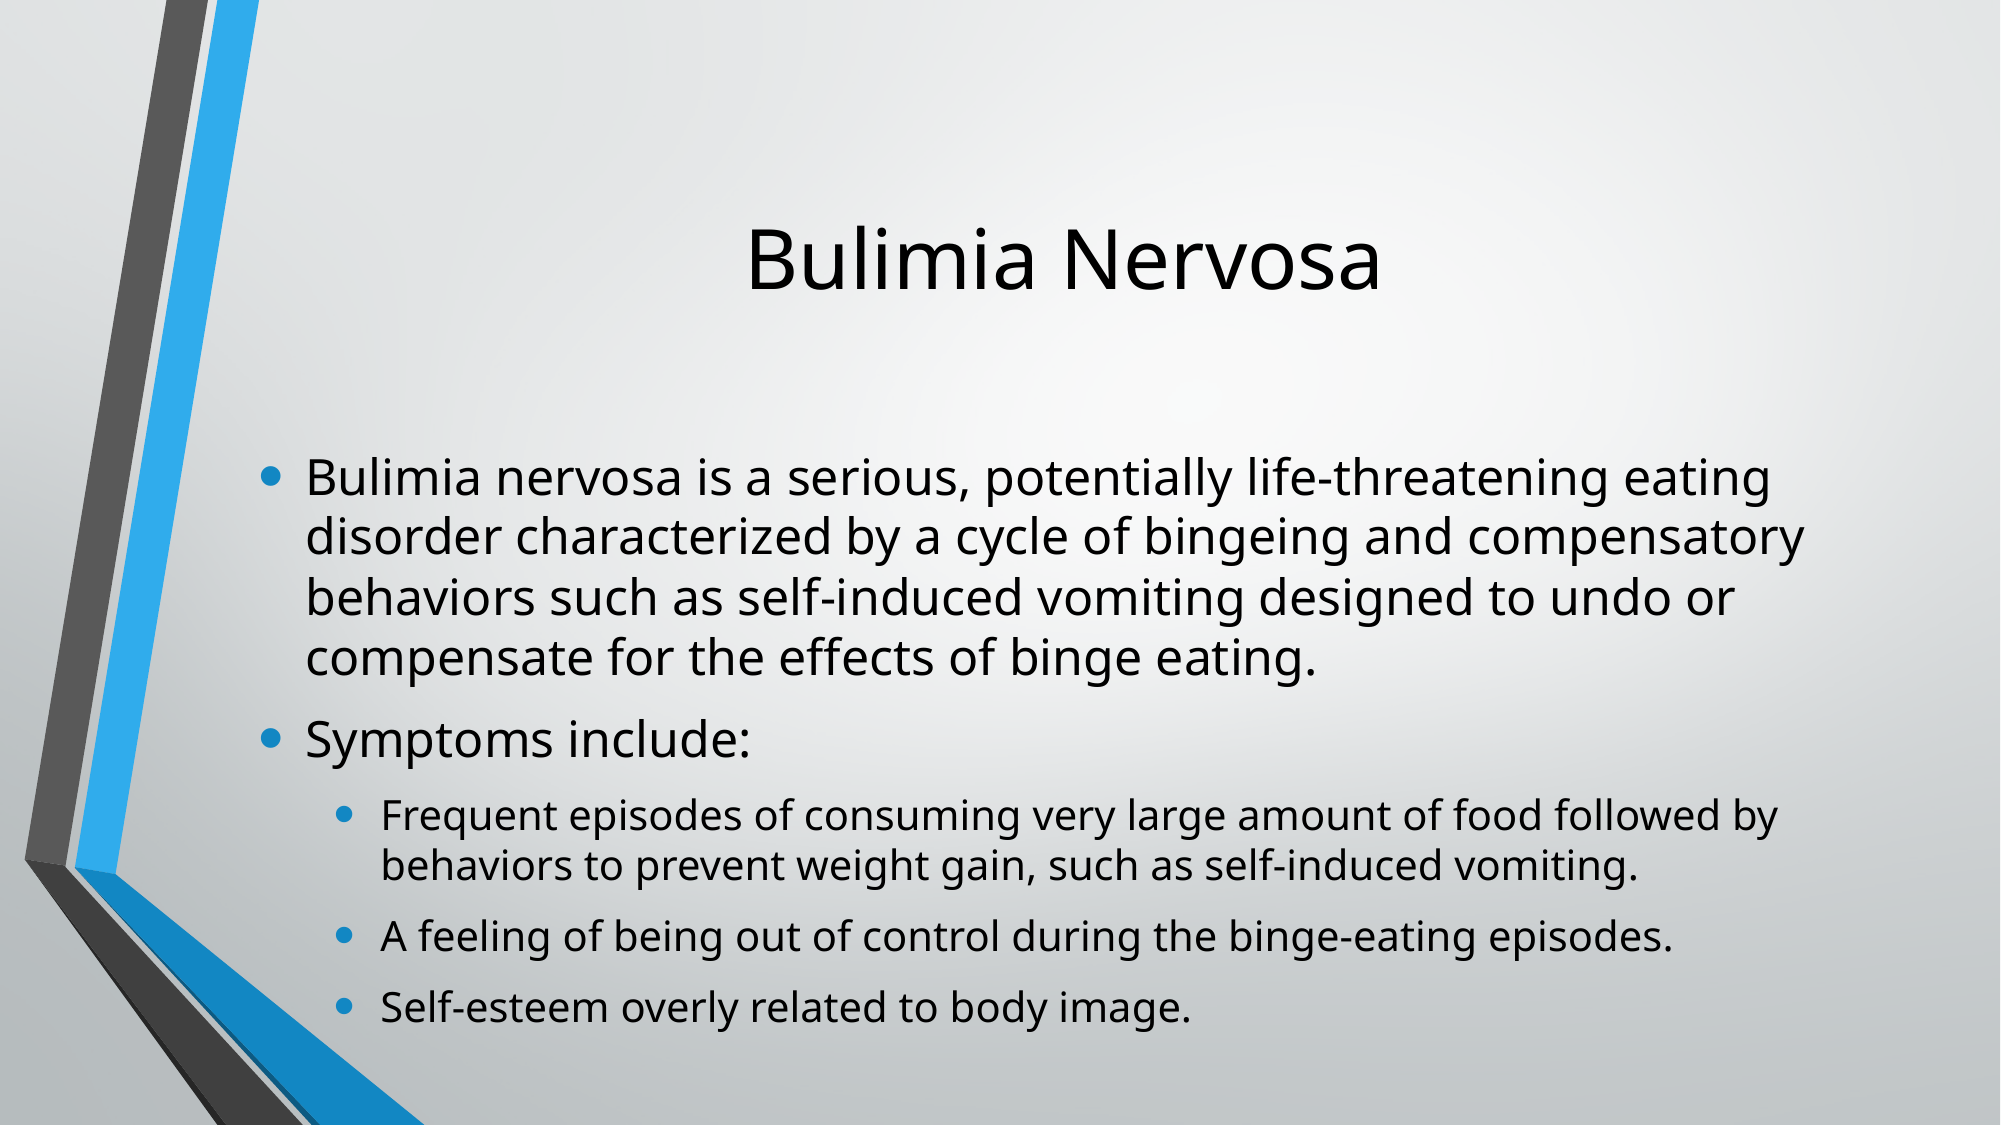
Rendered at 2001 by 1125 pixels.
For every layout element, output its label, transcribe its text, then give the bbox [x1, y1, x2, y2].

list Bulimia nervosa is a serious, potentially life-threatening eating disorder characterized by a cycle of bingeing and compensatory behaviors such as self-induced vomiting designed to undo or compensate for the effects of binge eating. Symptoms include: Frequent episodes of consuming very large amount of food followed by behaviors to prevent weight gain, such as self-induced vomiting. A feeling of being out of control during the binge-eating episodes. Self-esteem overly related to body image. [243, 437, 1887, 1095]
title Bulimia Nervosa [243, 112, 1887, 400]
